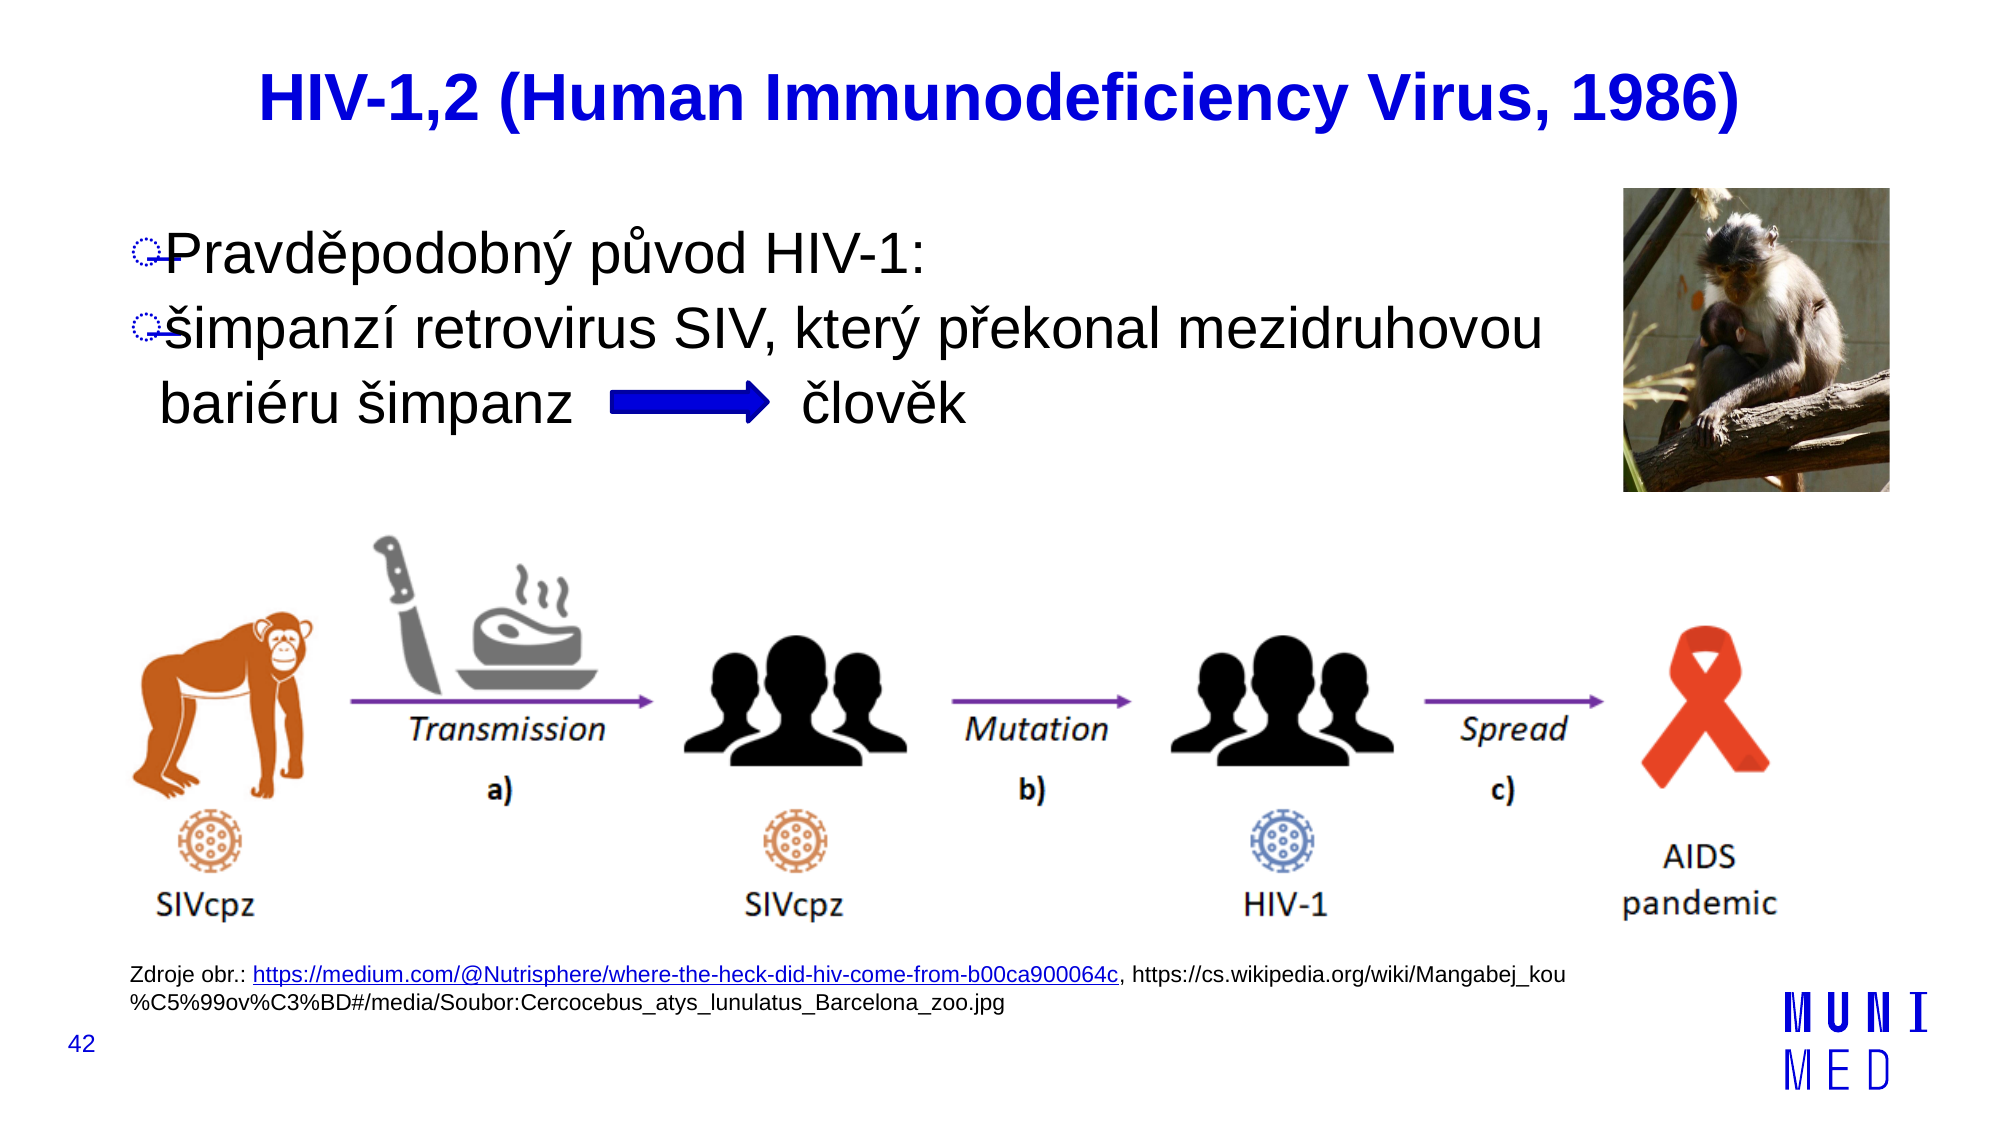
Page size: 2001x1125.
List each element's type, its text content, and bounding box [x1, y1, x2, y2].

picture [1623, 188, 1890, 492]
list Pravděpodobný původ HIV-1: šimpanzí retrovirus SIV, který překonal mezidruhovou bariéru šimpanz člověk Zdroje obr.: https://medium.com/@Nutrisphere/where-the-heck-did-hiv-come-from-b00ca900064c, https://cs.wikipedia.org/wiki/Mangabej_kou%C5%99ov%C3%BD#/media/Soubor:Cercocebus_atys_lunulatus_Barcelona_zoo.jpg [118, 946, 1655, 1063]
text_box [609, 380, 770, 424]
slide_number 42 [67, 1021, 110, 1063]
list Pravděpodobný původ HIV-1: šimpanzí retrovirus SIV, který překonal mezidruhovou bariéru šimpanz člověk Zdroje obr.: https://medium.com/@Nutrisphere/where-the-heck-did-hiv-come-from-b00ca900064c, https://cs.wikipedia.org/wiki/Mangabej_kou%C5%99ov%C3%BD#/media/Soubor:Cercocebus_atys_lunulatus_Barcelona_zoo.jpg [118, 209, 1655, 522]
title HIV-1,2 (Human Immunodeficiency Virus, 1986) [118, 50, 1883, 125]
picture [117, 523, 1803, 937]
